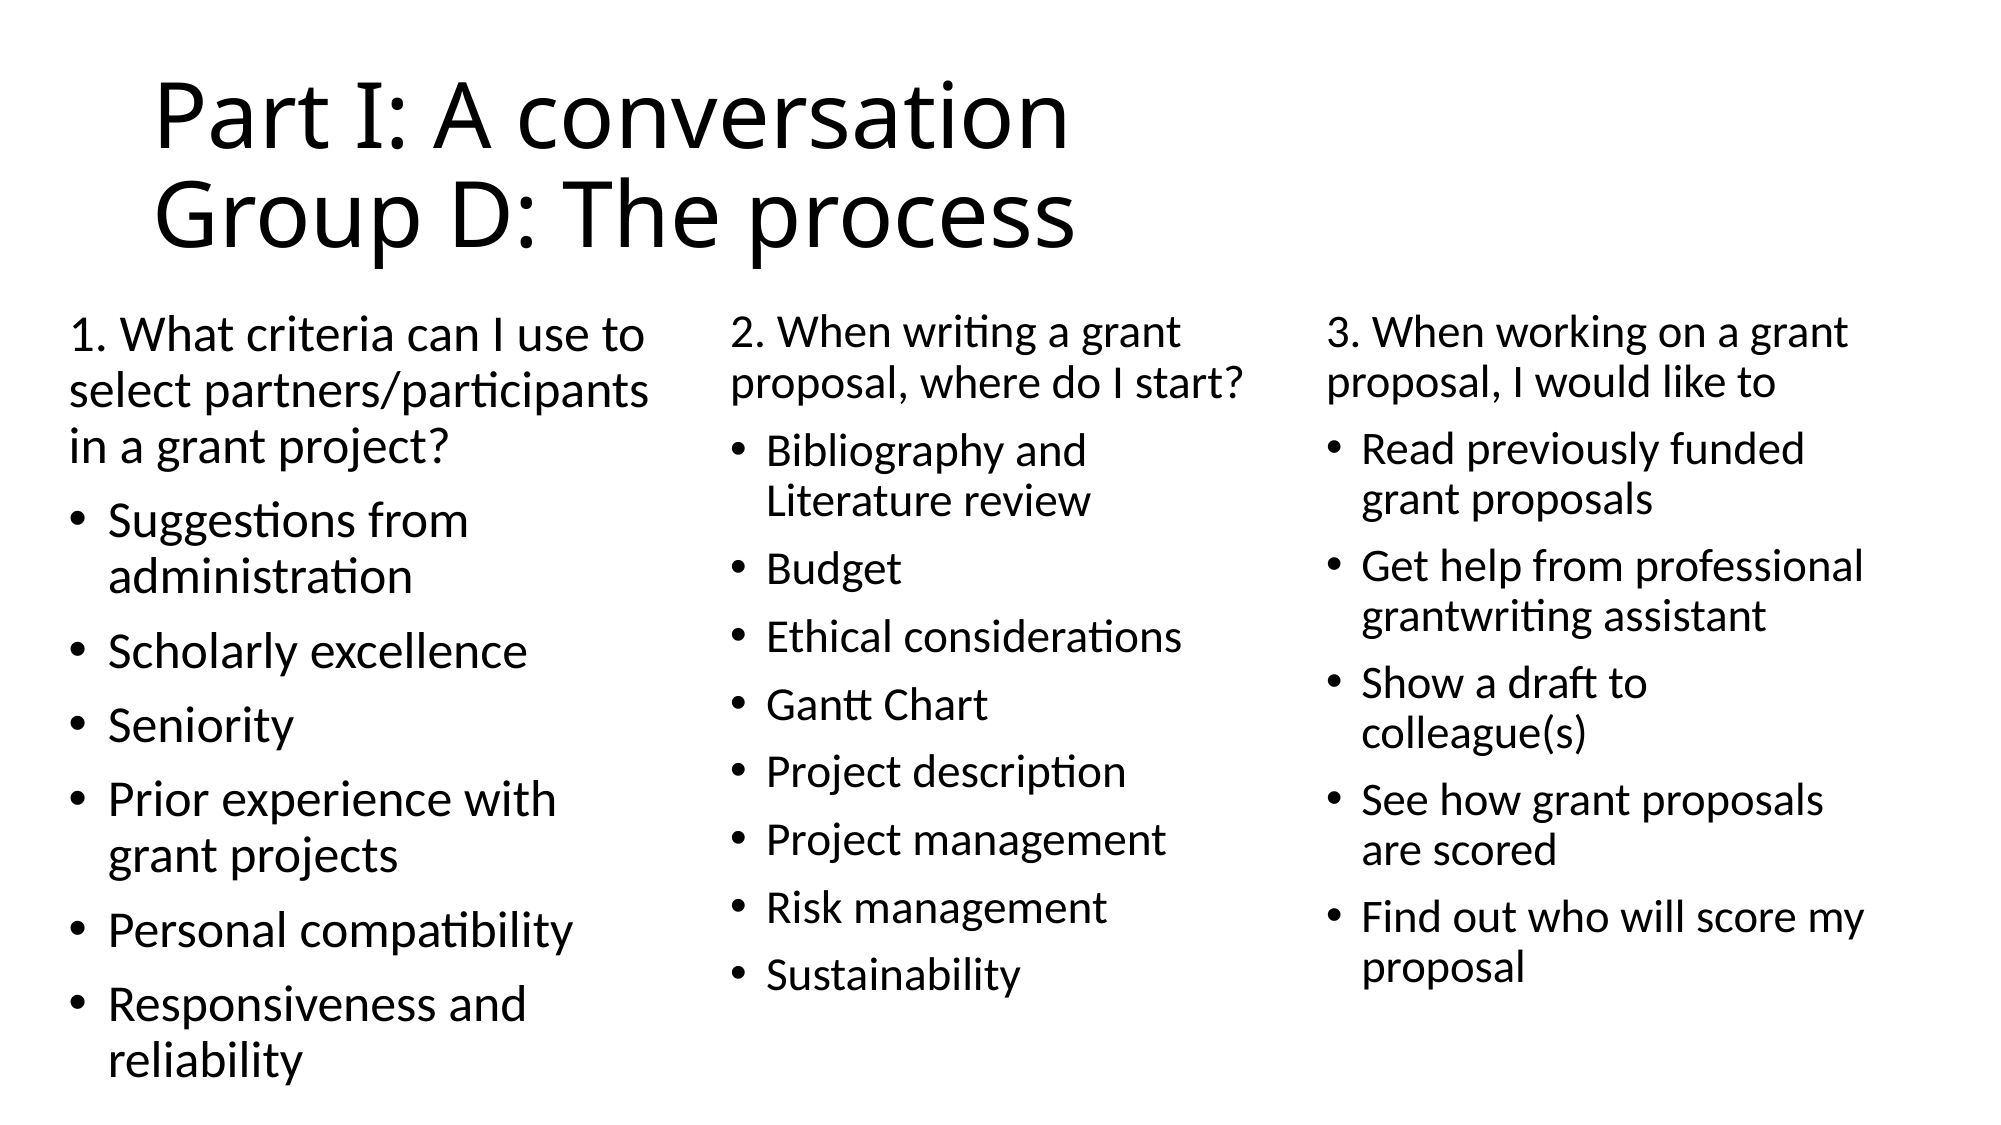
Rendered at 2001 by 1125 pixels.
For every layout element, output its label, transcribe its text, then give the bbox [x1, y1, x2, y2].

text_box 3. When working on a grant proposal, I would like to Read previously funded grant proposals Get help from professional grantwriting assistant Show a draft to colleague(s) See how grant proposals are scored Find out who will score my proposal [1310, 299, 1882, 1014]
title Part I: A conversation Group D: The process [137, 59, 1863, 278]
list 1. What criteria can I use to select partners/participants in a grant project? Suggestions from administration Scholarly excellence Seniority Prior experience with grant projects Personal compatibility Responsiveness and reliability [53, 299, 683, 1103]
list 2. When writing a grant proposal, where do I start? Bibliography and Literature review Budget Ethical considerations Gantt Chart Project description Project management Risk management Sustainability [715, 299, 1286, 1014]
